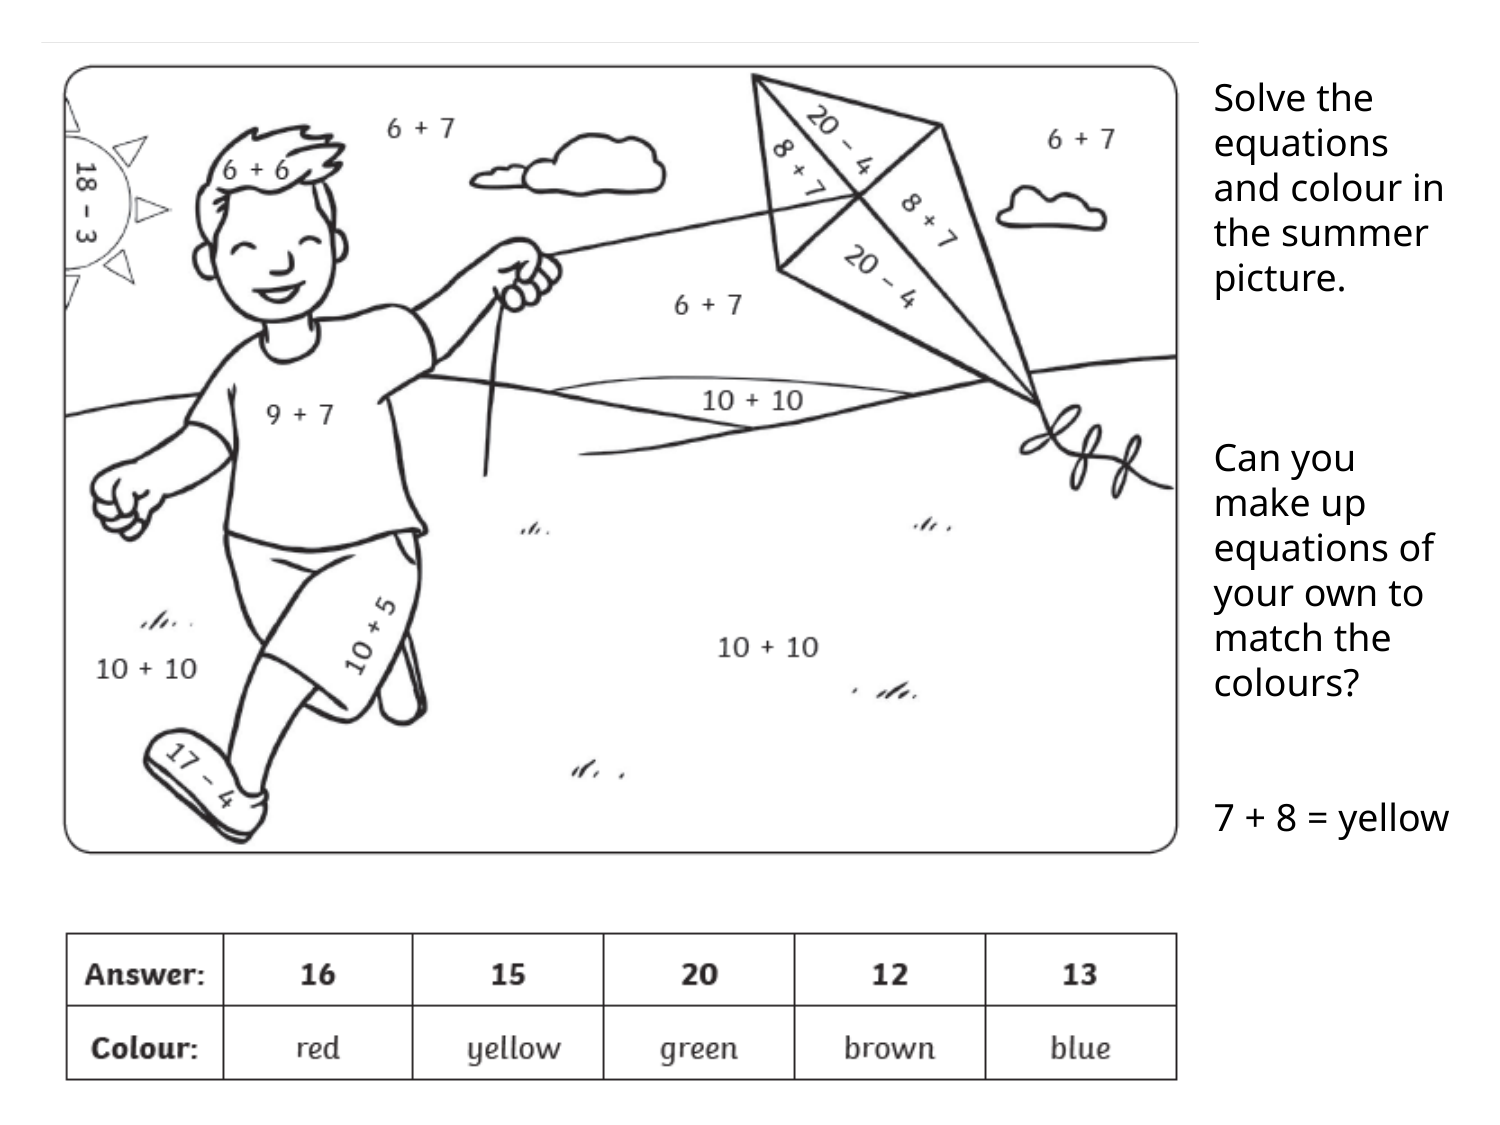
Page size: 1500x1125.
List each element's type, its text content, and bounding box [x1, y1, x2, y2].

text_box Solve the equations and colour in the summer picture. Can you make up equations of your own to match the colours? 7 + 8 = yellow [1204, 66, 1471, 847]
picture [40, 42, 1200, 1106]
